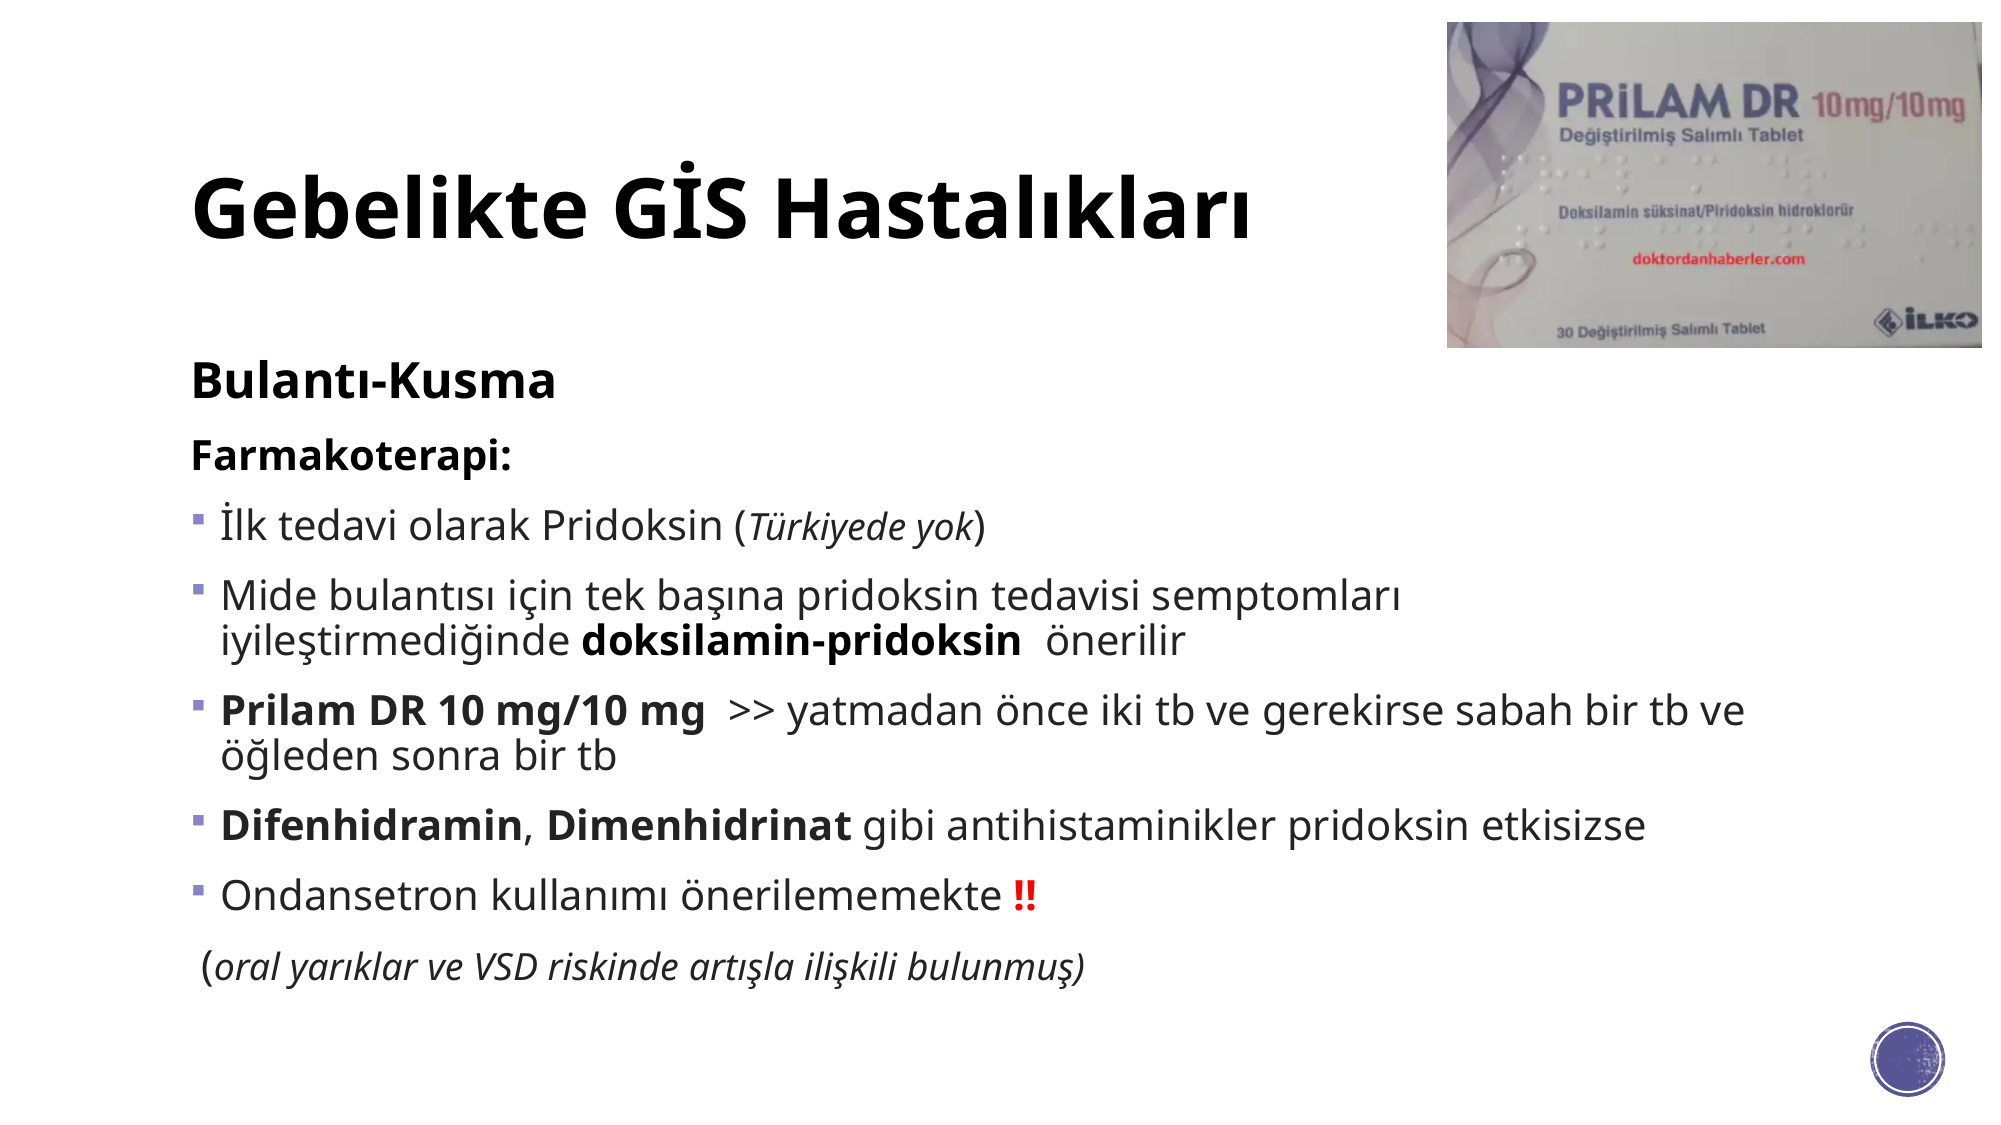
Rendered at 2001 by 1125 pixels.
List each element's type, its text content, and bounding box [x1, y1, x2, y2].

picture [1447, 22, 1982, 348]
list Bulantı-Kusma Farmakoterapi: İlk tedavi olarak Pridoksin (Türkiyede yok) Mide bulantısı için tek başına pridoksin tedavisi semptomları iyileştirmediğinde doksilamin-pridoksin önerilir Prilam DR 10 mg/10 mg >> yatmadan önce iki tb ve gerekirse sabah bir tb ve öğleden sonra bir tb Difenhidramin, Dimenhidrinat gibi antihistaminikler pridoksin etkisizse Ondansetron kullanımı önerilememekte !! (oral yarıklar ve VSD riskinde artışla ilişkili bulunmuş) [175, 348, 1826, 1013]
title Gebelikte GİS Hastalıkları [175, 79, 1447, 344]
